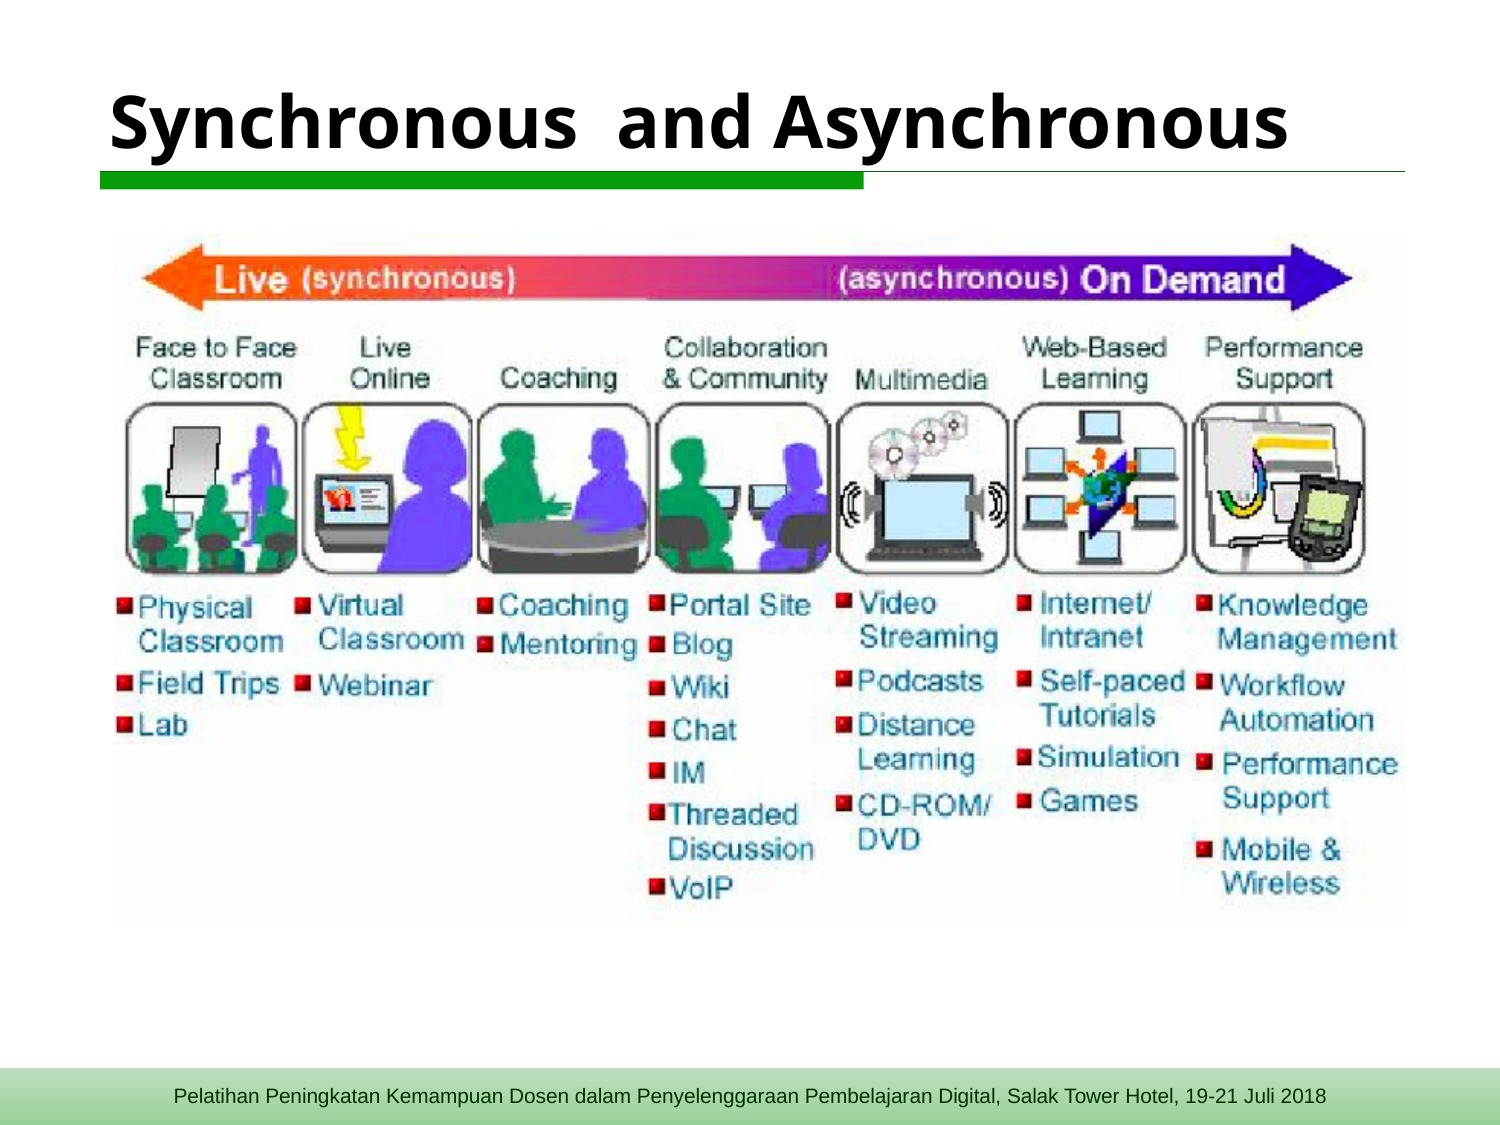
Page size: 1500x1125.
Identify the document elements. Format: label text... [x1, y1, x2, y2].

title Synchronous and Asynchronous [93, 49, 1407, 171]
picture [114, 234, 1407, 926]
